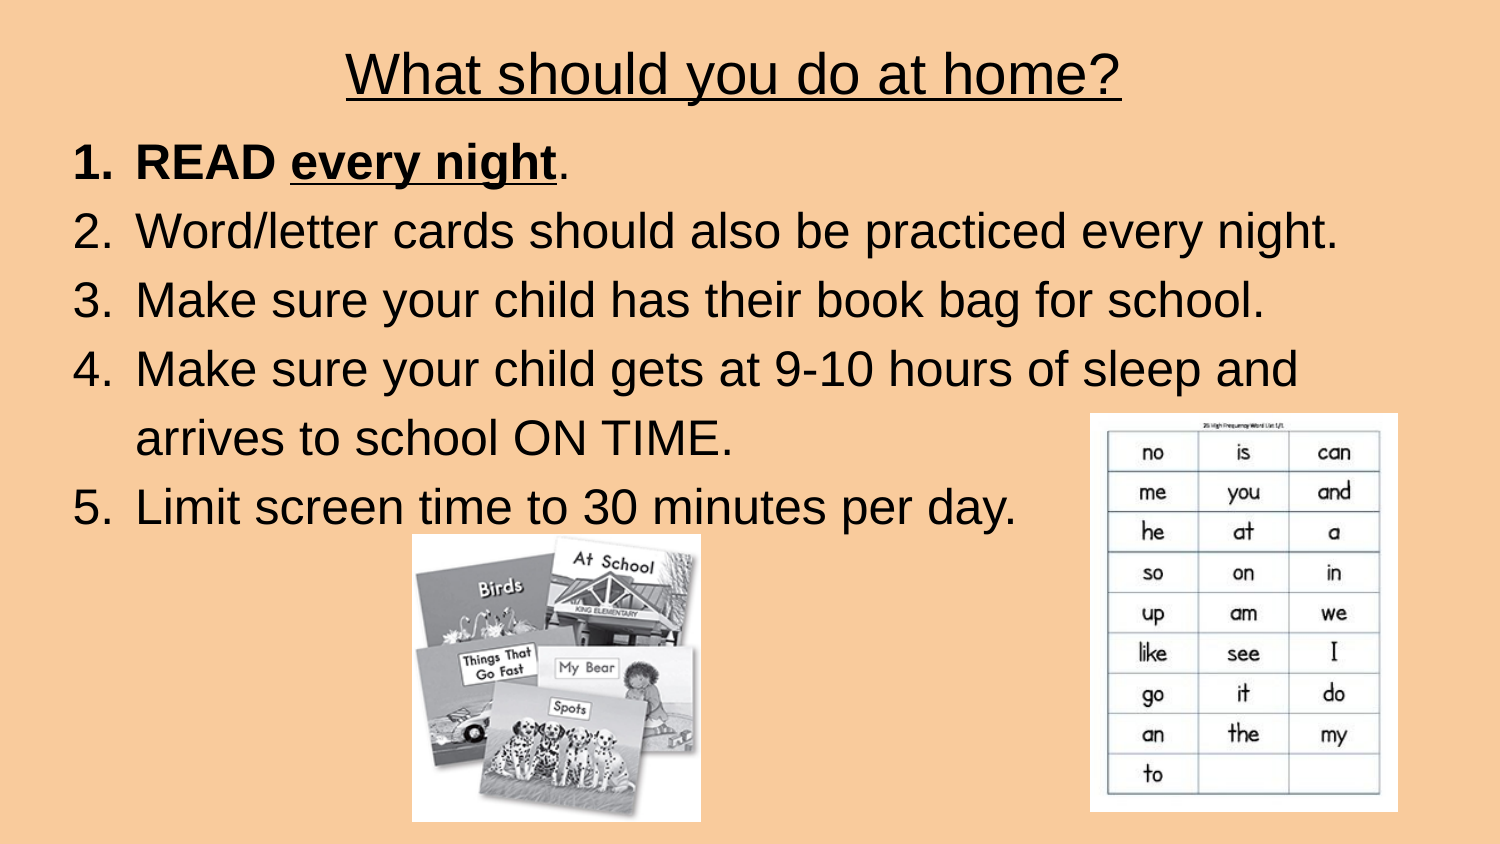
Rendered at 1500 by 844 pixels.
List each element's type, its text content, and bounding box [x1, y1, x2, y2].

title What should you do at home? [51, 21, 1449, 116]
picture [1090, 413, 1398, 812]
picture [412, 534, 702, 823]
list READ every night. Word/letter cards should also be practiced every night. Make sure your child has their book bag for school. Make sure your child gets at 9-10 hours of sleep and arrives to school ON TIME. Limit screen time to 30 minutes per day. [45, 105, 1443, 667]
